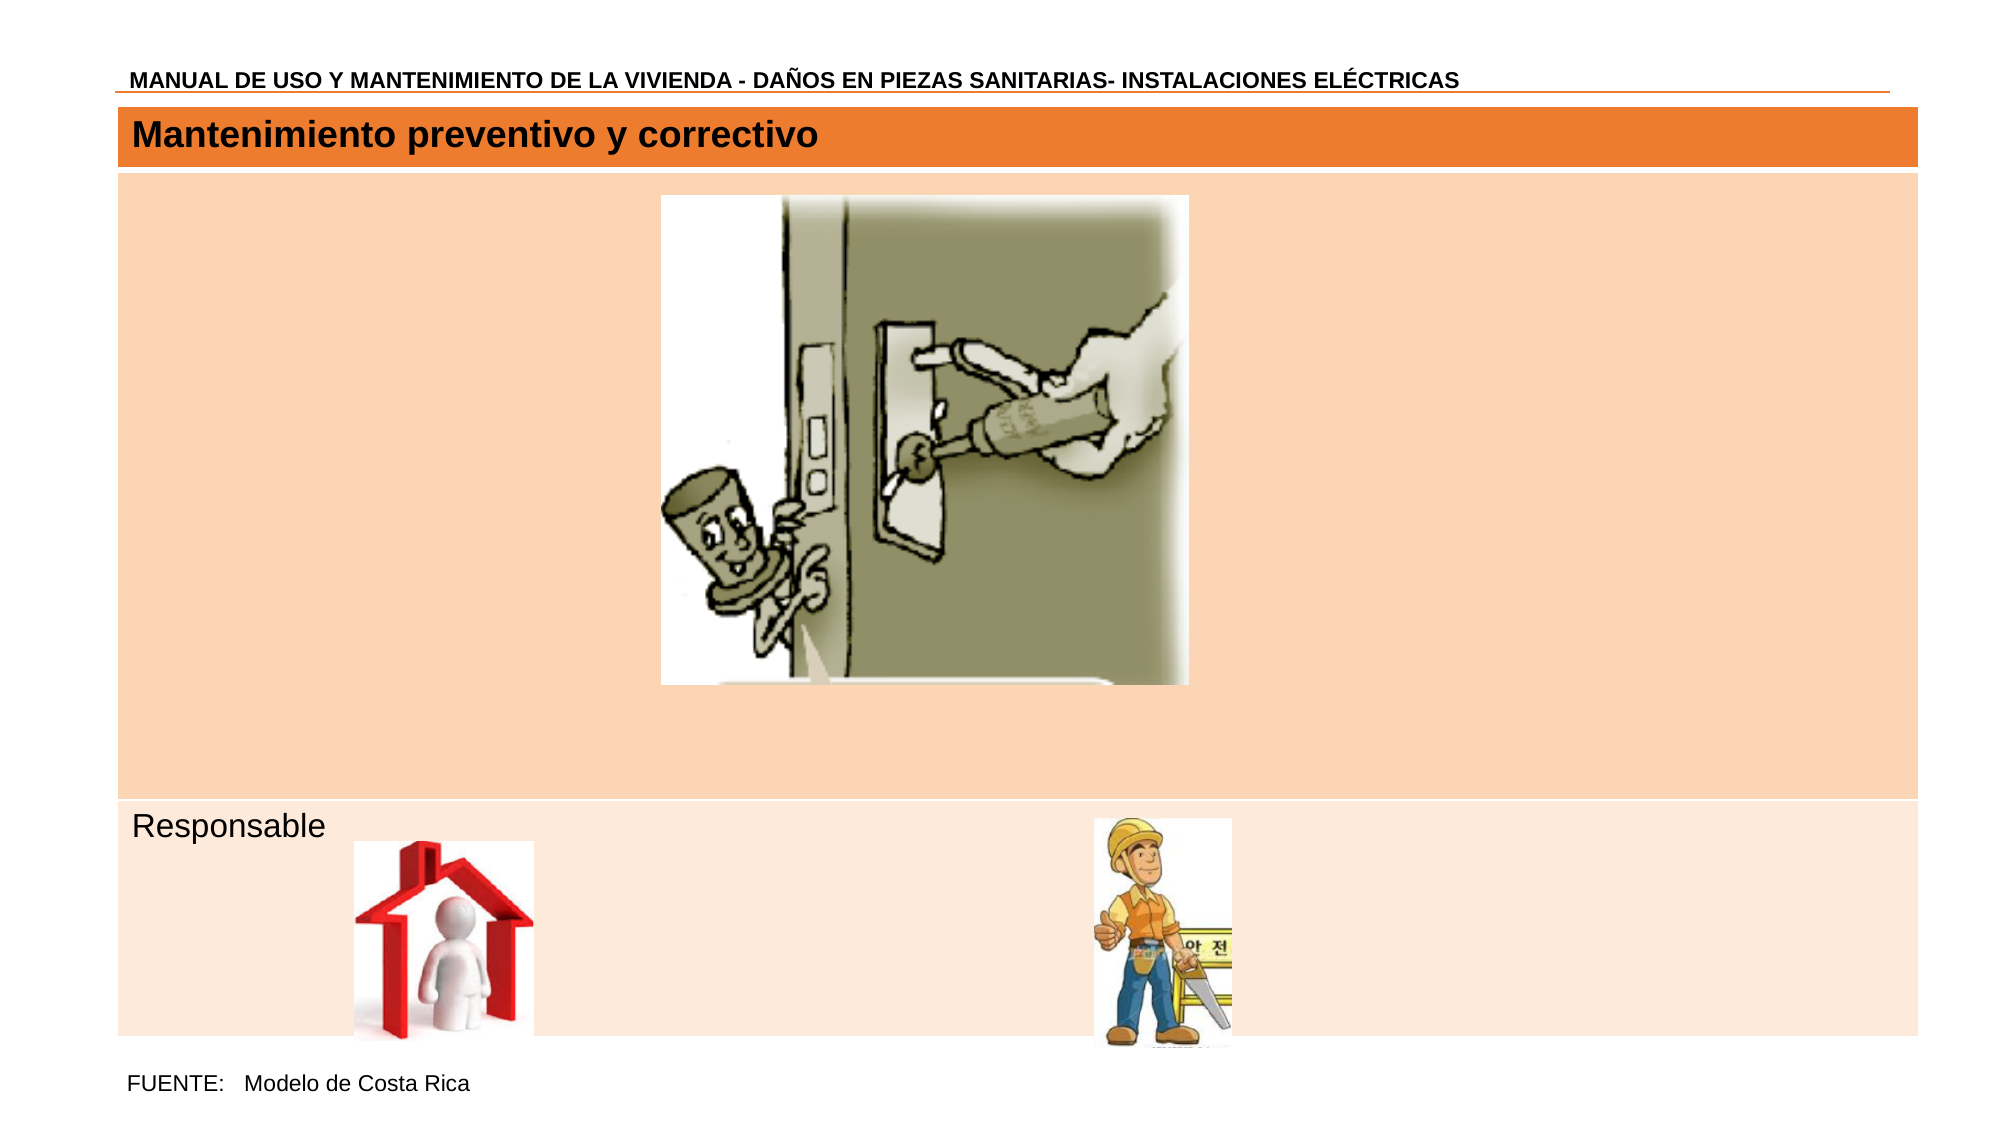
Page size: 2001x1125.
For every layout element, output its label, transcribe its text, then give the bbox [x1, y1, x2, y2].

table_header Mantenimiento preventivo y correctivo [118, 142, 1918, 167]
picture [1094, 818, 1232, 1049]
table_cell Responsable [118, 801, 1918, 1036]
text_box FUENTE: Modelo de Costa Rica [112, 1047, 1259, 1125]
picture [353, 841, 534, 1041]
text_box MANUAL DE USO Y MANTENIMIENTO DE LA VIVIENDA - DAÑOS EN PIEZAS SANITARIAS- INSTALACIONES ELÉCTRICAS [114, 44, 1927, 142]
picture [661, 195, 1189, 685]
table_cell [118, 173, 1918, 799]
